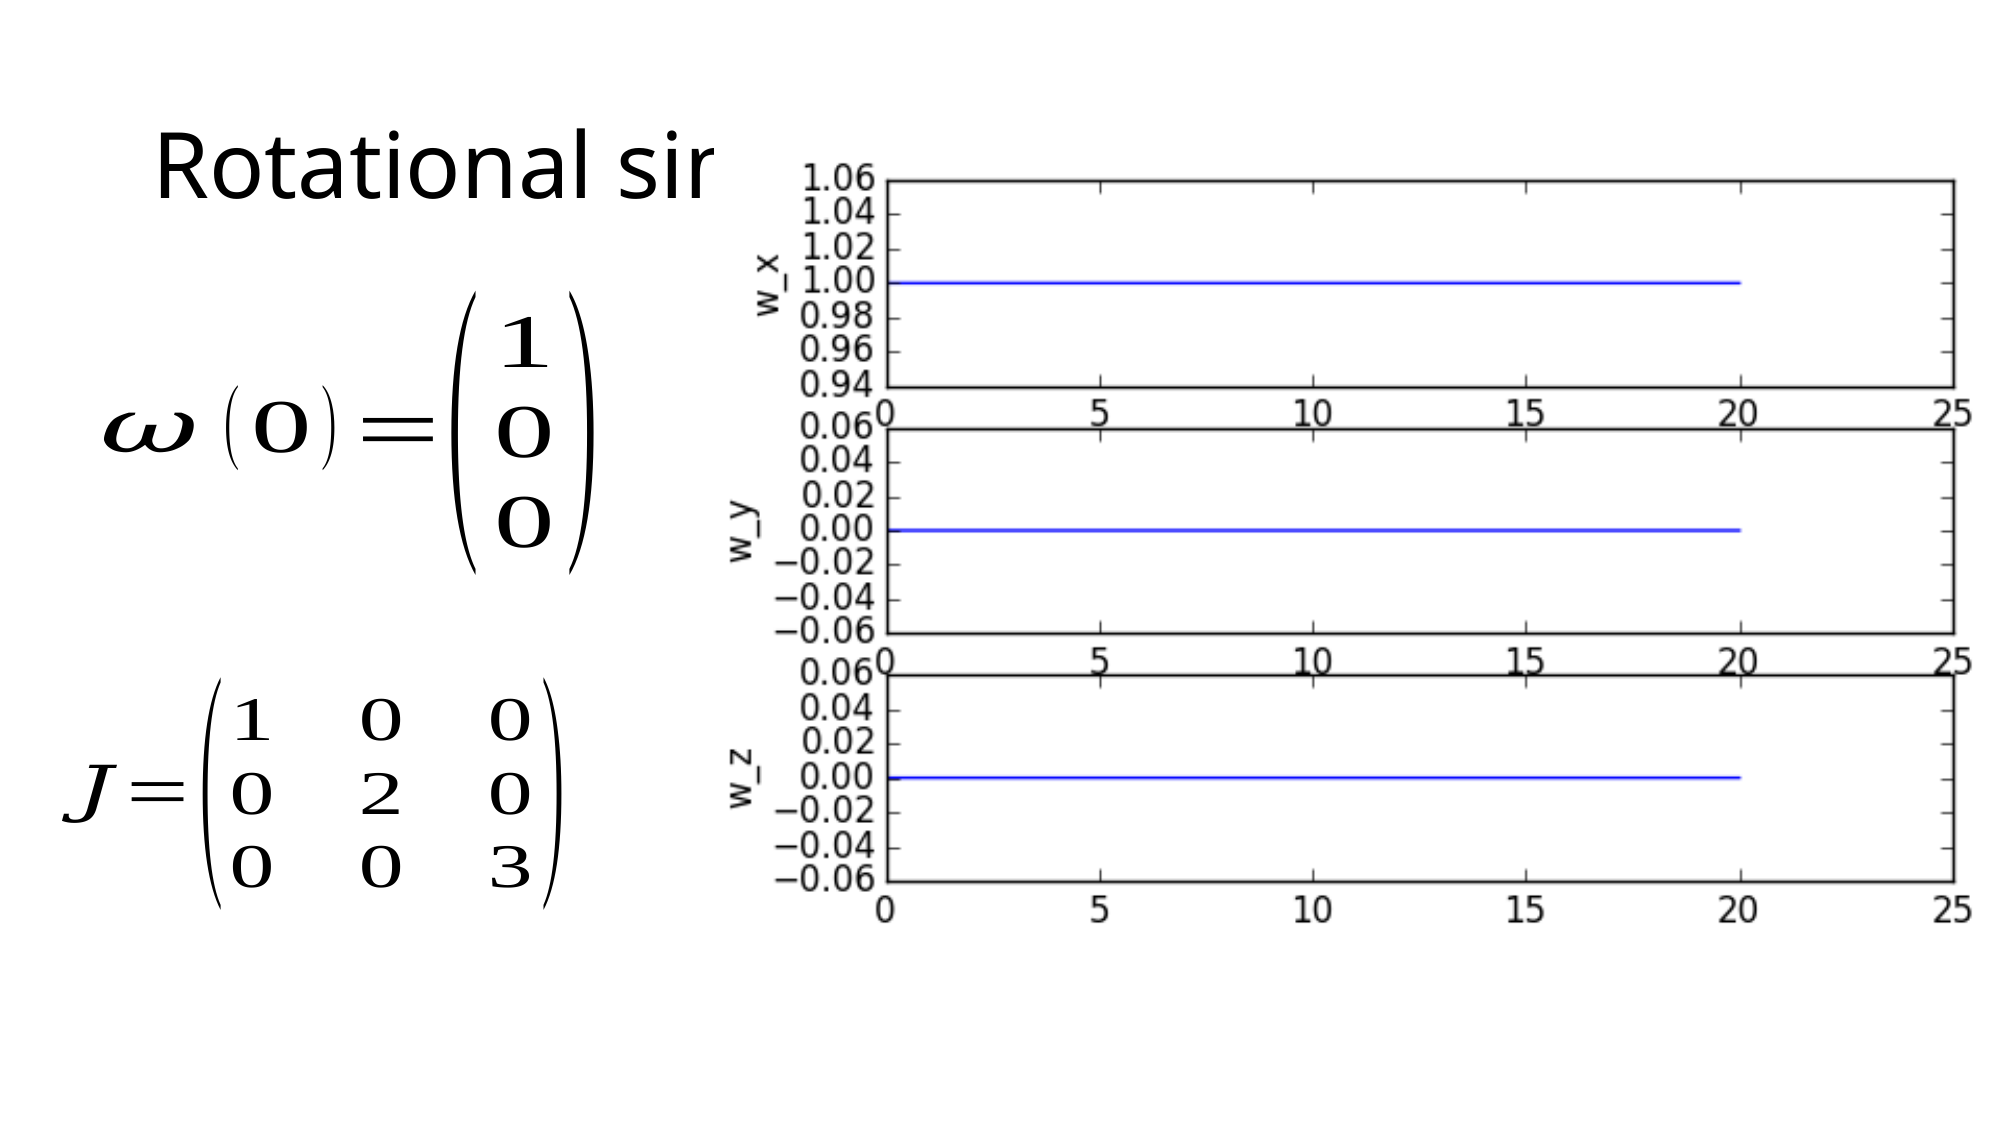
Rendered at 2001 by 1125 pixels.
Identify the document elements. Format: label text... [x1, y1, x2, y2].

title Rotational sim [137, 59, 1863, 278]
picture [714, 93, 2000, 969]
